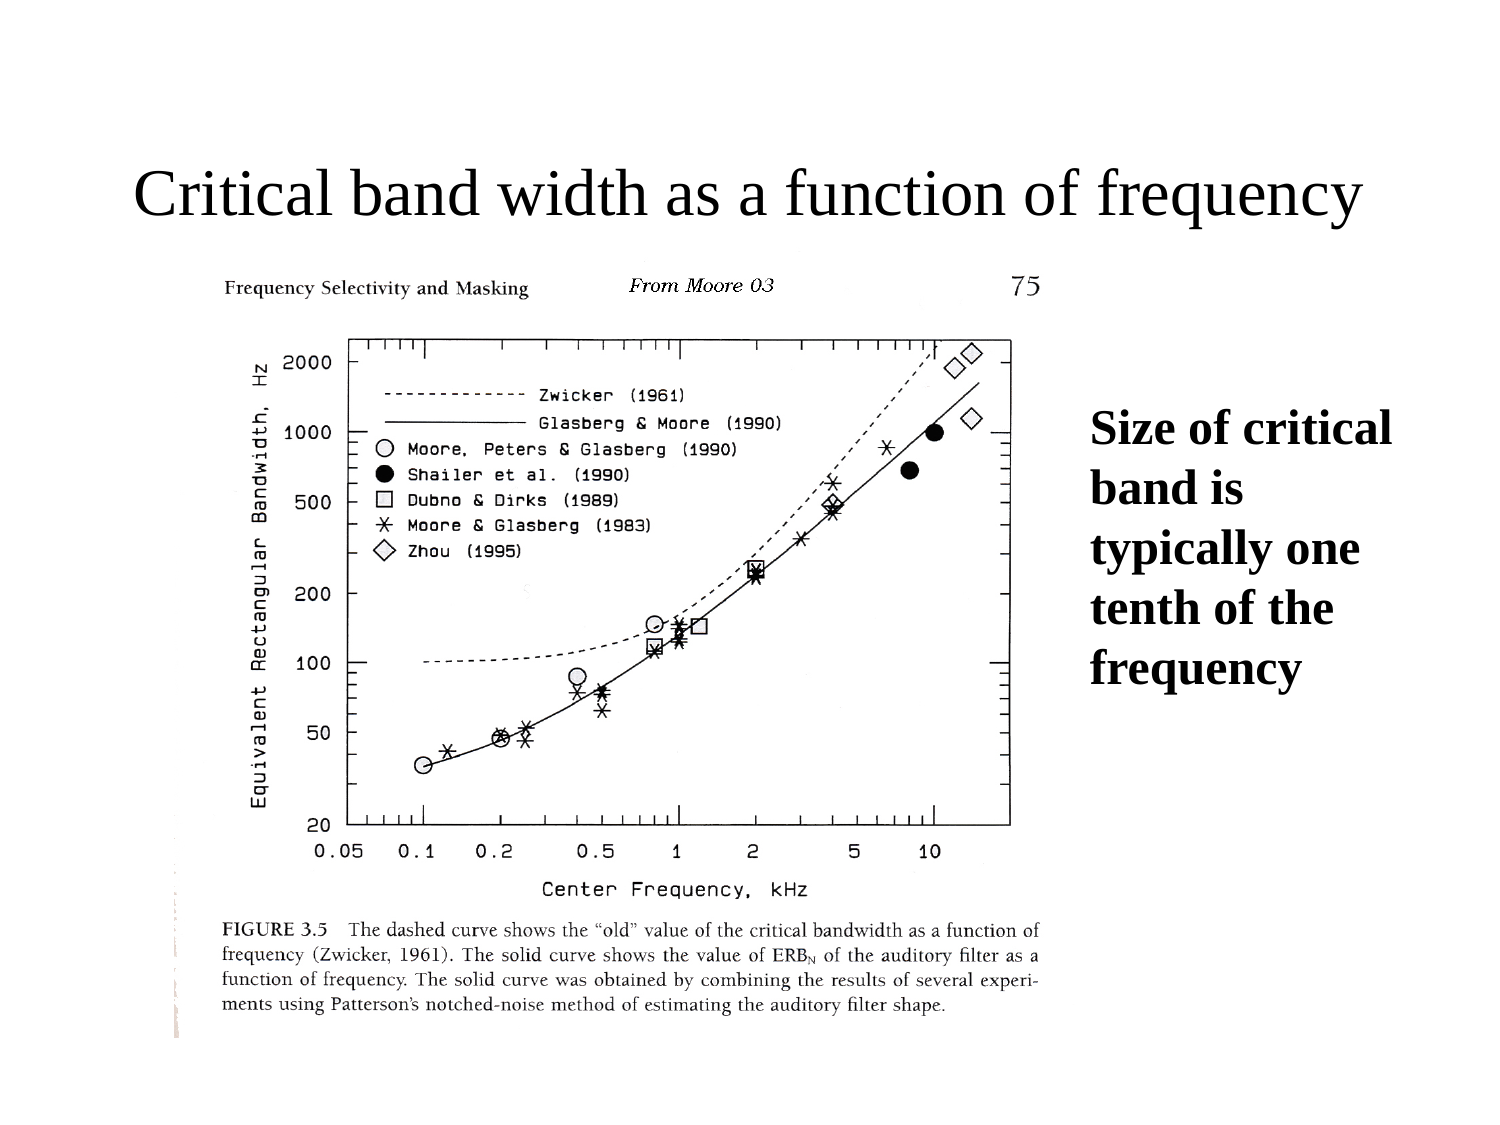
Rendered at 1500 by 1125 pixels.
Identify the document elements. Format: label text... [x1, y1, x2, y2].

text_box Size of critical band is typically one tenth of the frequency [1079, 387, 1413, 703]
picture [174, 241, 1076, 1038]
title Critical band width as a function of frequency [112, 99, 1388, 288]
